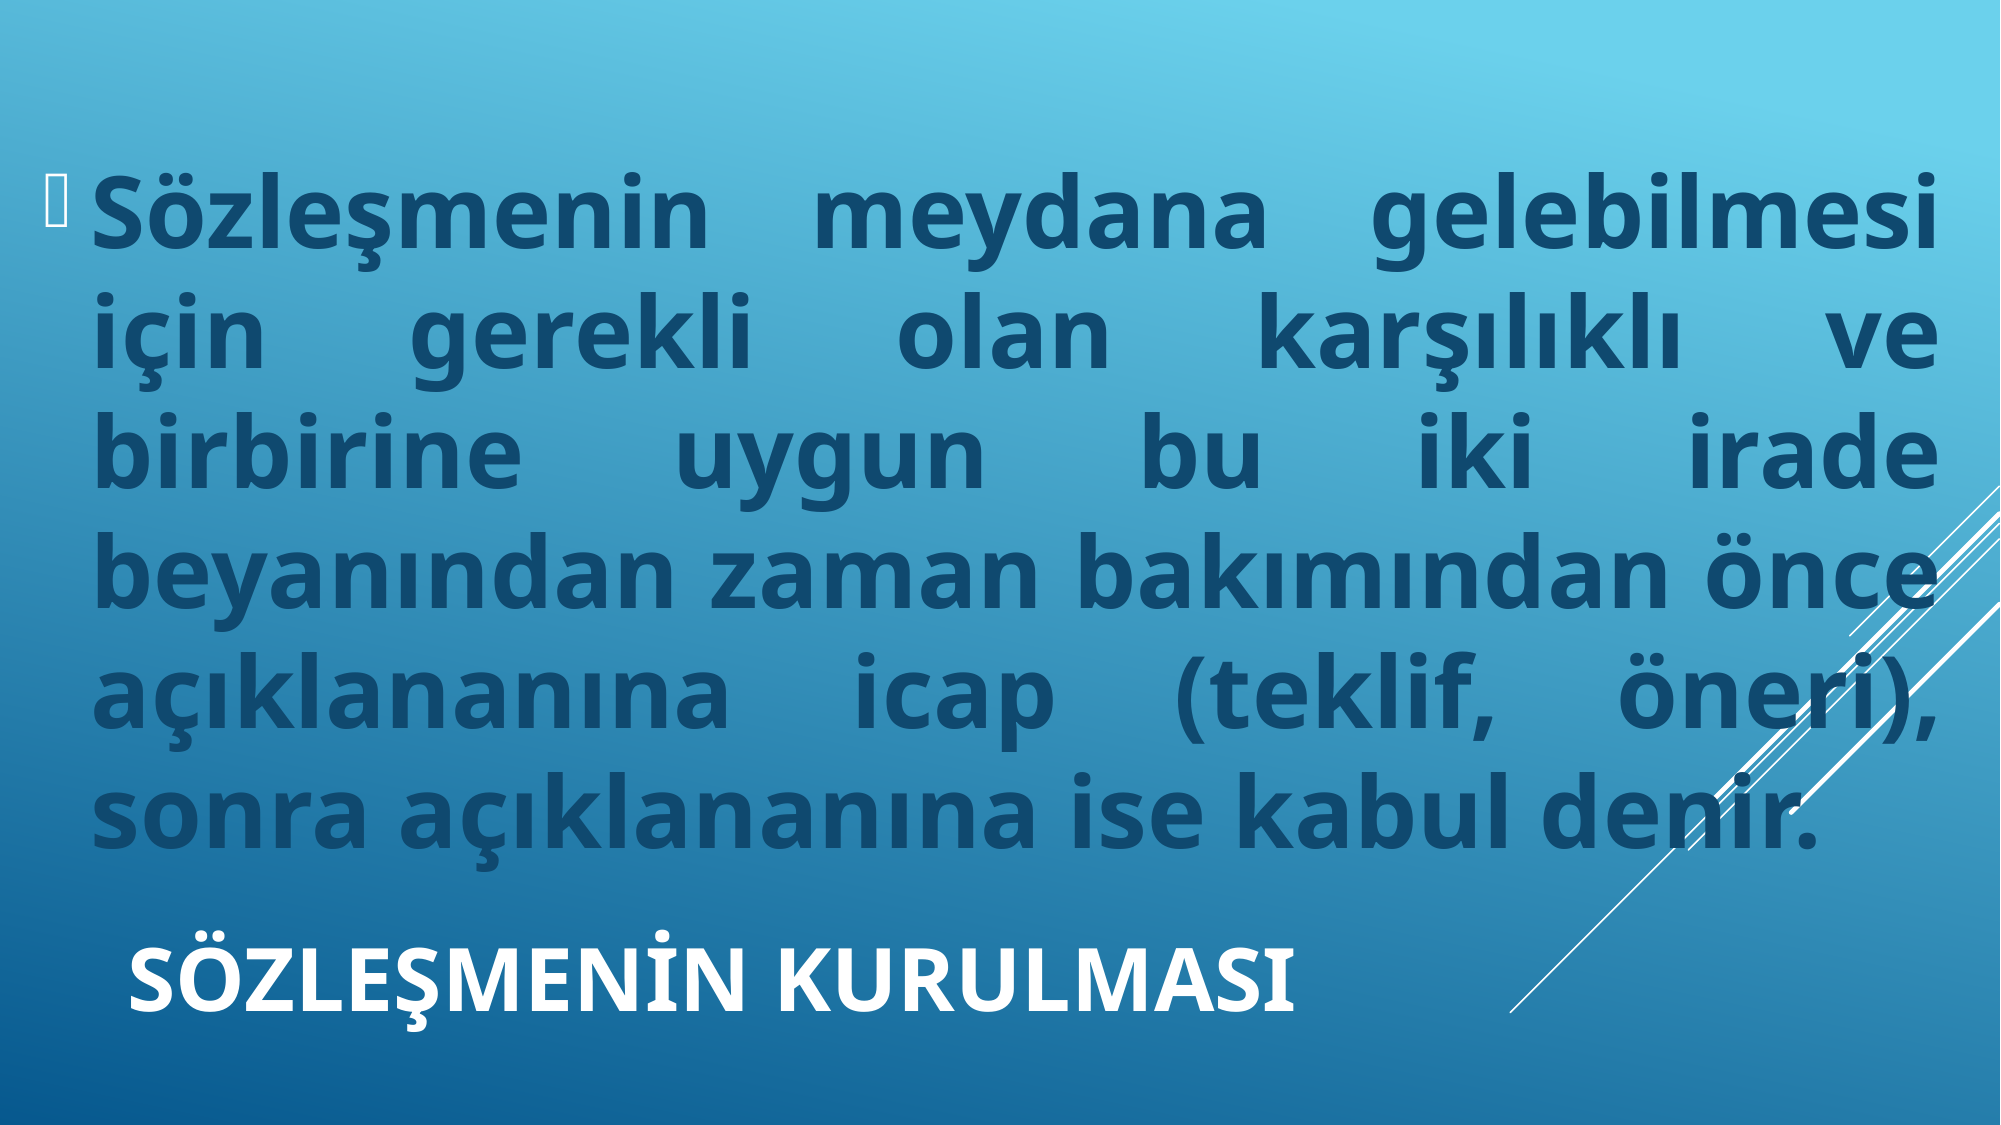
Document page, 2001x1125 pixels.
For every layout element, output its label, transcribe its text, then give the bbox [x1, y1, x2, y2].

title SÖZLEŞMENİN KURULMASI [112, 917, 1922, 1037]
list Sözleşmenin meydana gelebilmesi için gerekli olan karşılıklı ve birbirine uygun bu iki irade beyanından zaman bakımından önce açıklananına icap (teklif, öneri), sonra açıklananına ise kabul denir. [28, 101, 1959, 917]
